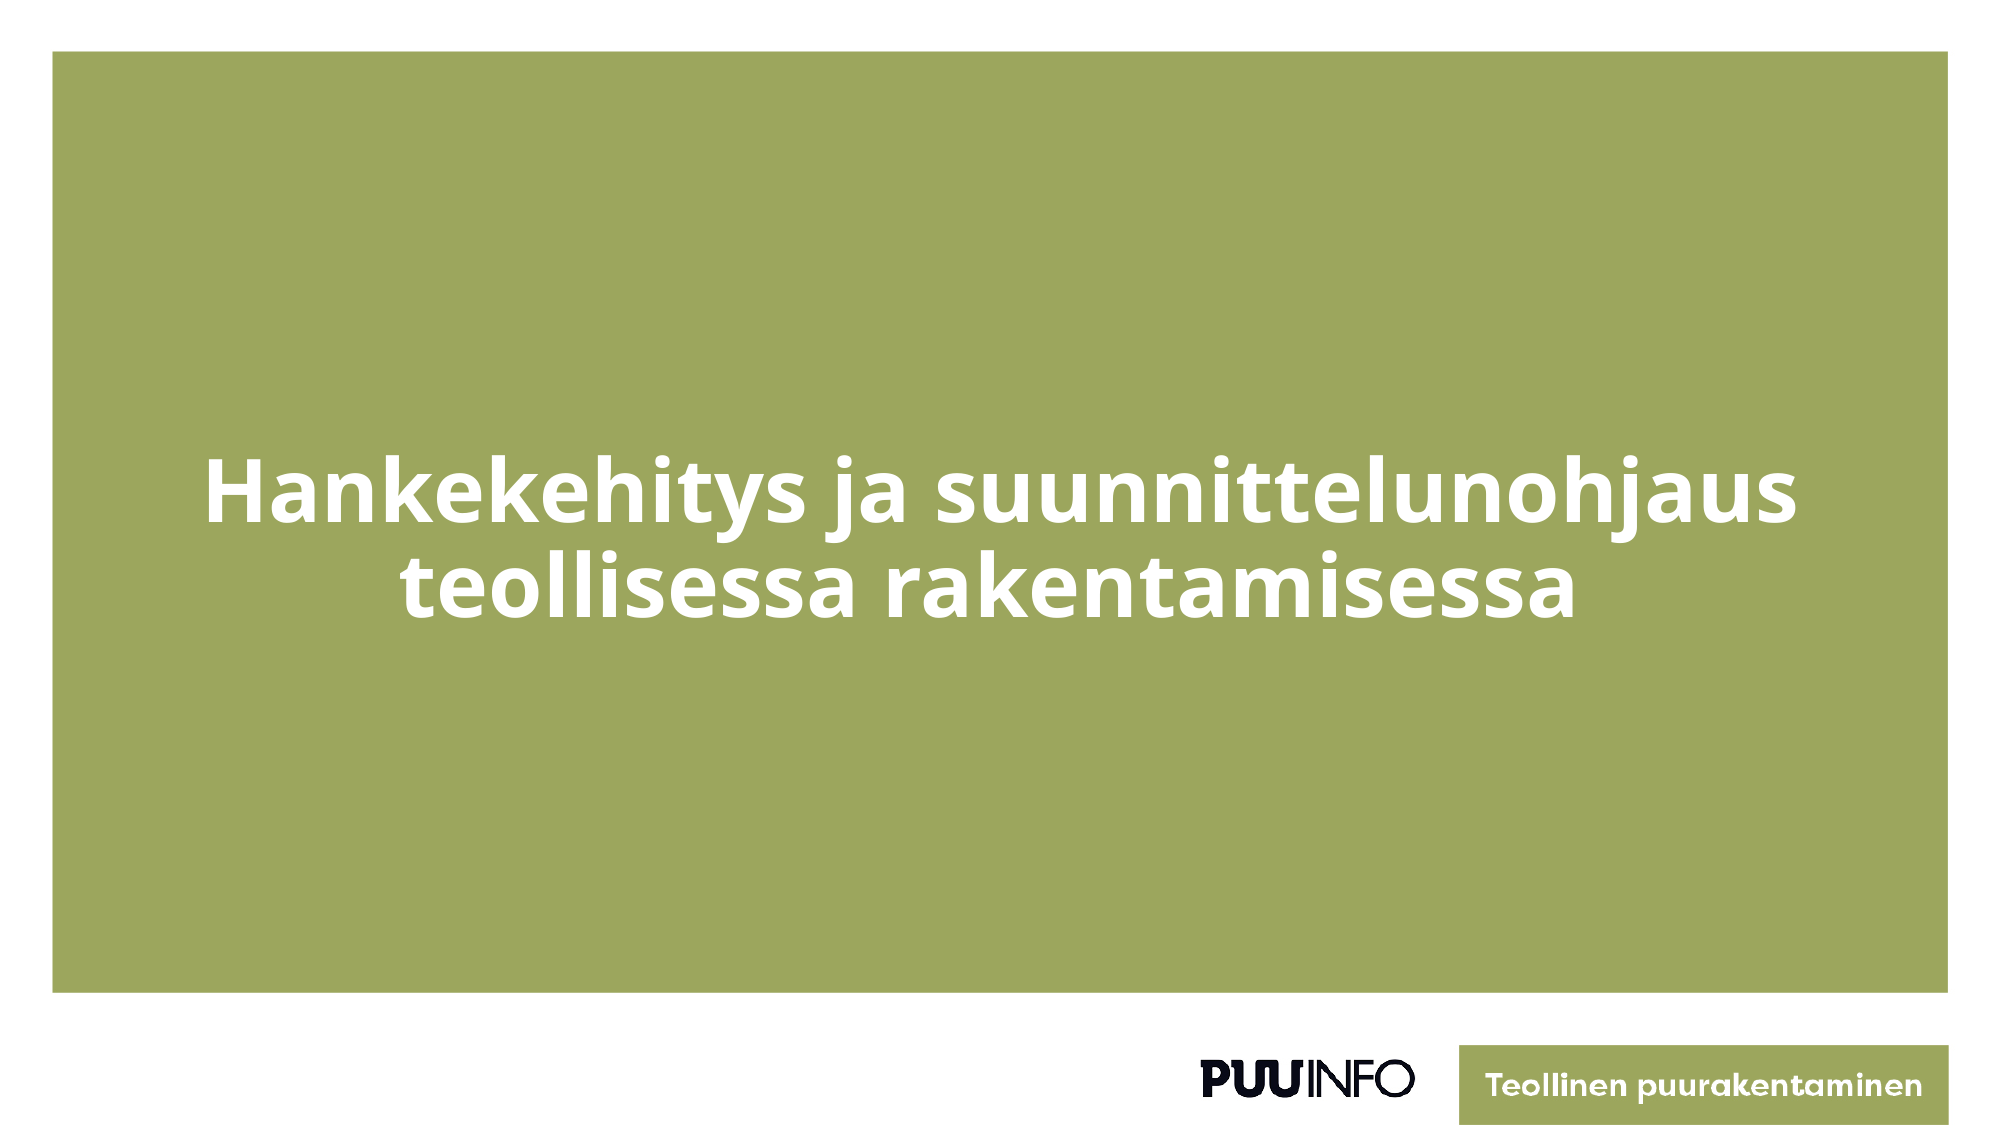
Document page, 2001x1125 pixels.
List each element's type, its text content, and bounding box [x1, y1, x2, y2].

picture [0, 0, 2000, 1125]
title Hankekehitys ja suunnittelunohjaus teollisessa rakentamisessa [53, 438, 1949, 645]
